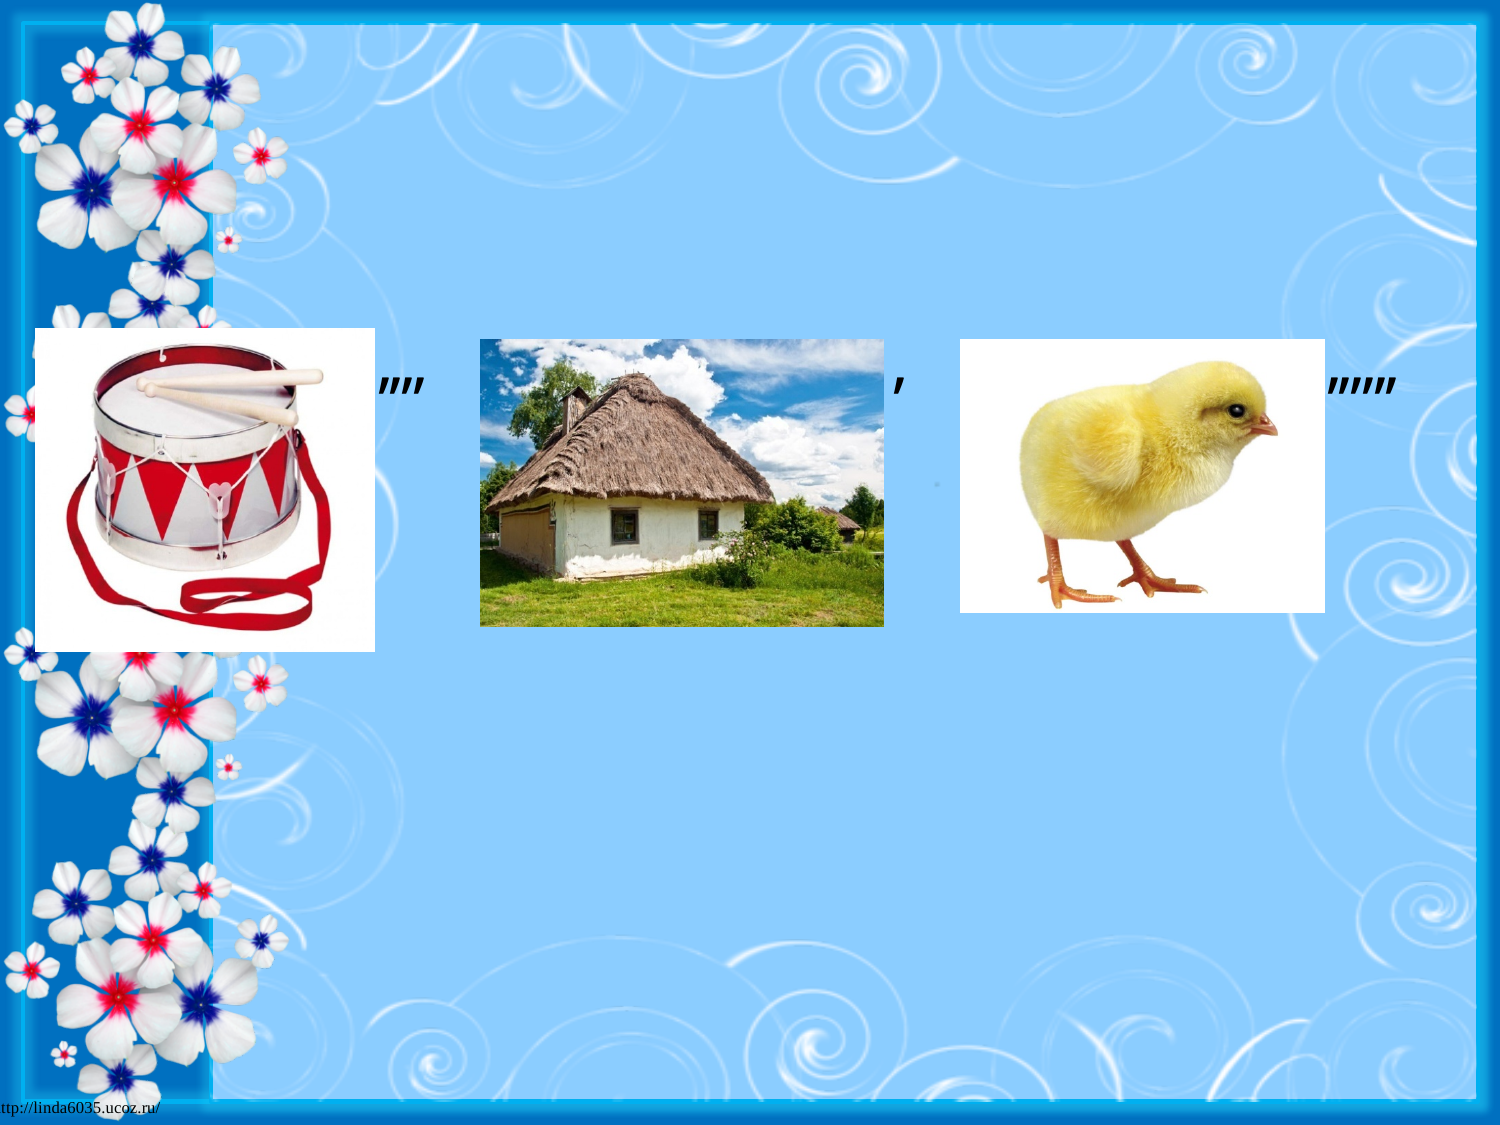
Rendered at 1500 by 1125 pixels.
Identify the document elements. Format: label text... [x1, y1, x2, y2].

list ’’’’ [380, 351, 475, 453]
picture [0, 0, 1476, 1125]
text_box ’’’’’’ [1329, 351, 1465, 453]
text_box ’ [888, 351, 938, 453]
